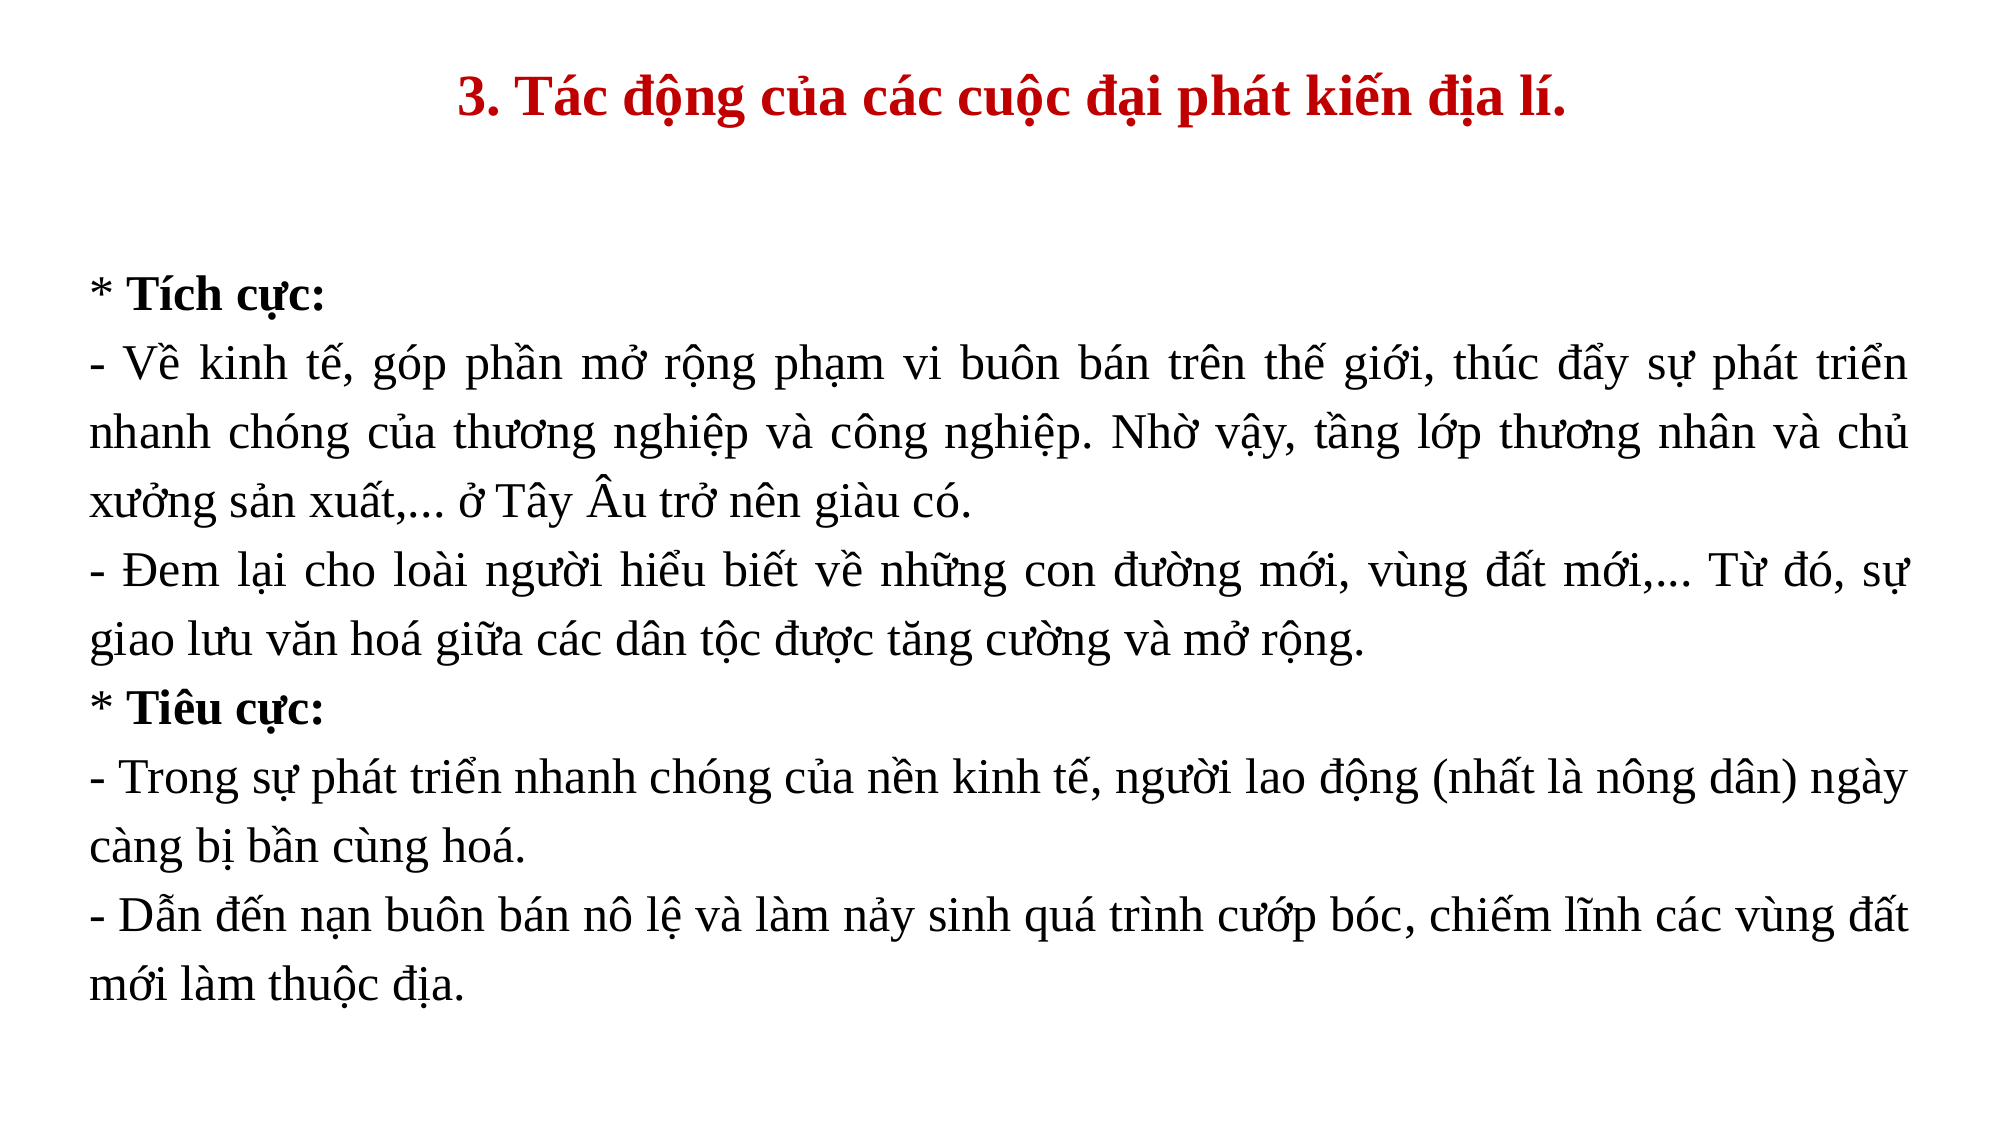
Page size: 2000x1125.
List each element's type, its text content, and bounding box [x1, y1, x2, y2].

text_box * Tích cực: - Về kinh tế, góp phần mở rộng phạm vi buôn bán trên thế giới, thúc đẩy sự phát triển nhanh chóng của thương nghiệp và công nghiệp. Nhờ vậy, tầng lớp thương nhân và chủ xưởng sản xuất,... ở Tây Âu trở nên giàu có. - Đem lại cho loài người hiểu biết về những con đường mới, vùng đất mới,... Từ đó, sự giao lưu văn hoá giữa các dân tộc được tăng cường và mở rộng. * Tiêu cực: - Trong sự phát triển nhanh chóng của nền kinh tế, người lao động (nhất là nông dân) ngày càng bị bần cùng hoá. - Dẫn đến nạn buôn bán nô lệ và làm nảy sinh quá trình cướp bóc, chiếm lĩnh các vùng đất mới làm thuộc địa. [74, 244, 1925, 1018]
text_box 3. Tác động của các cuộc đại phát kiến địa lí. [24, 50, 2000, 135]
